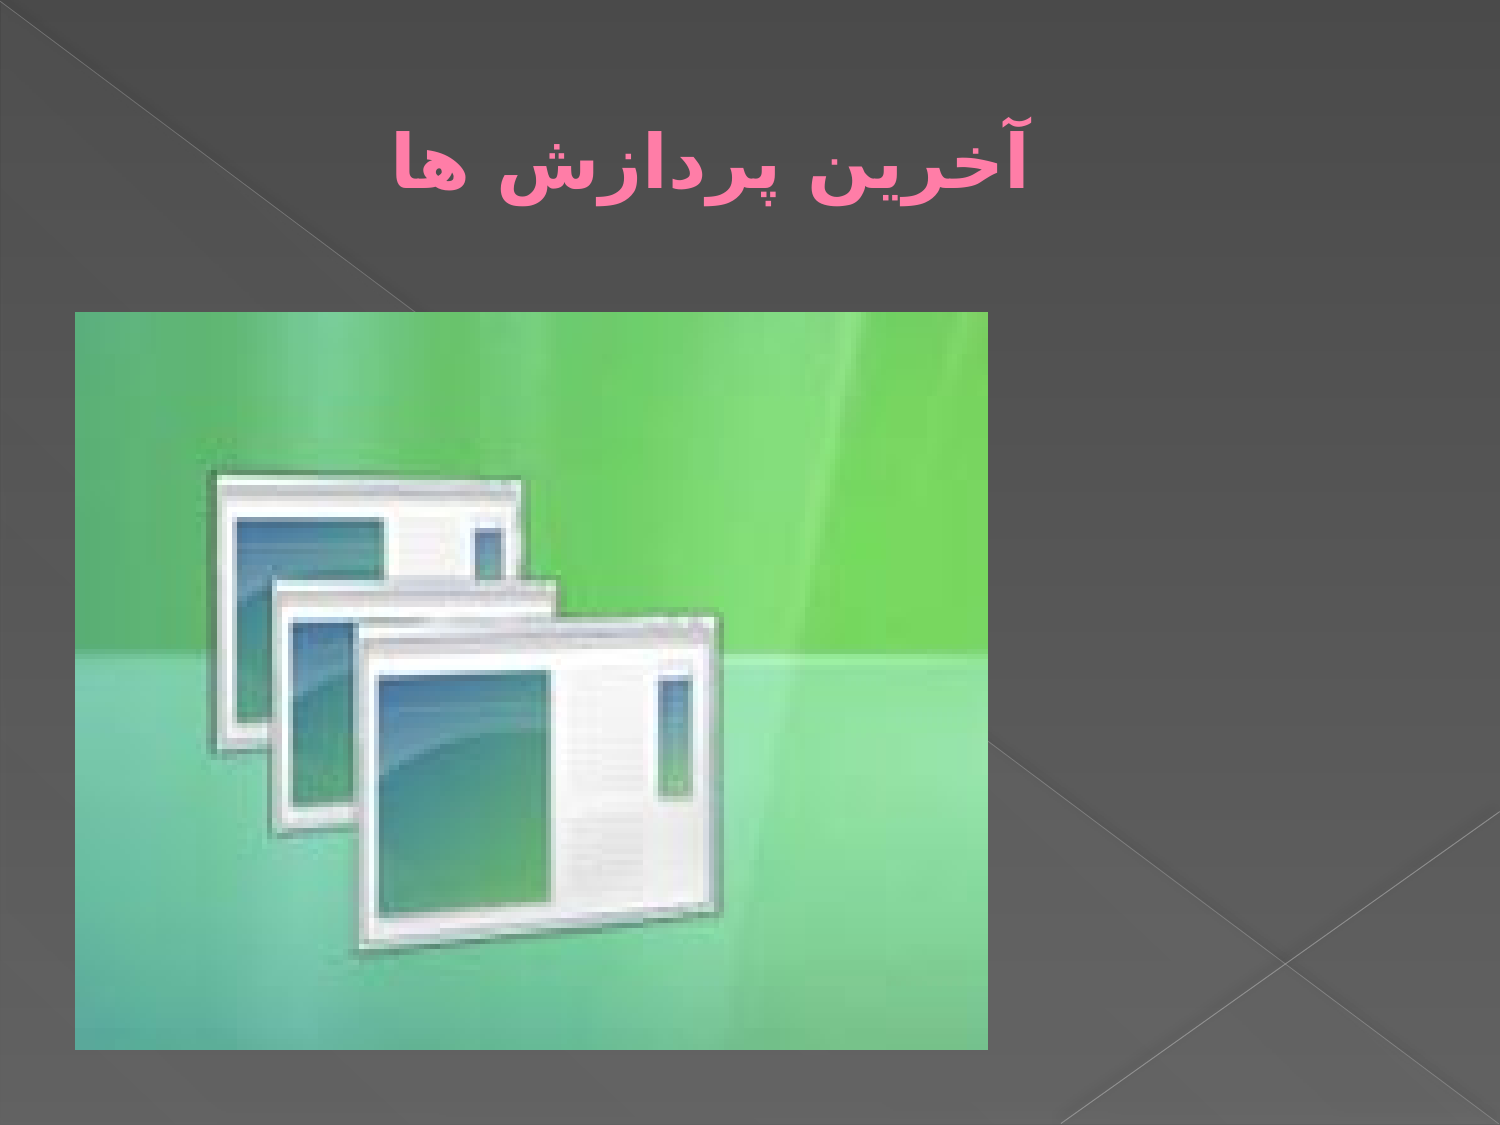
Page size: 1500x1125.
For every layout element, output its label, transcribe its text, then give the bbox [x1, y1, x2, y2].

title آخرین پردازش ها [75, 43, 1425, 274]
picture [74, 312, 988, 1051]
